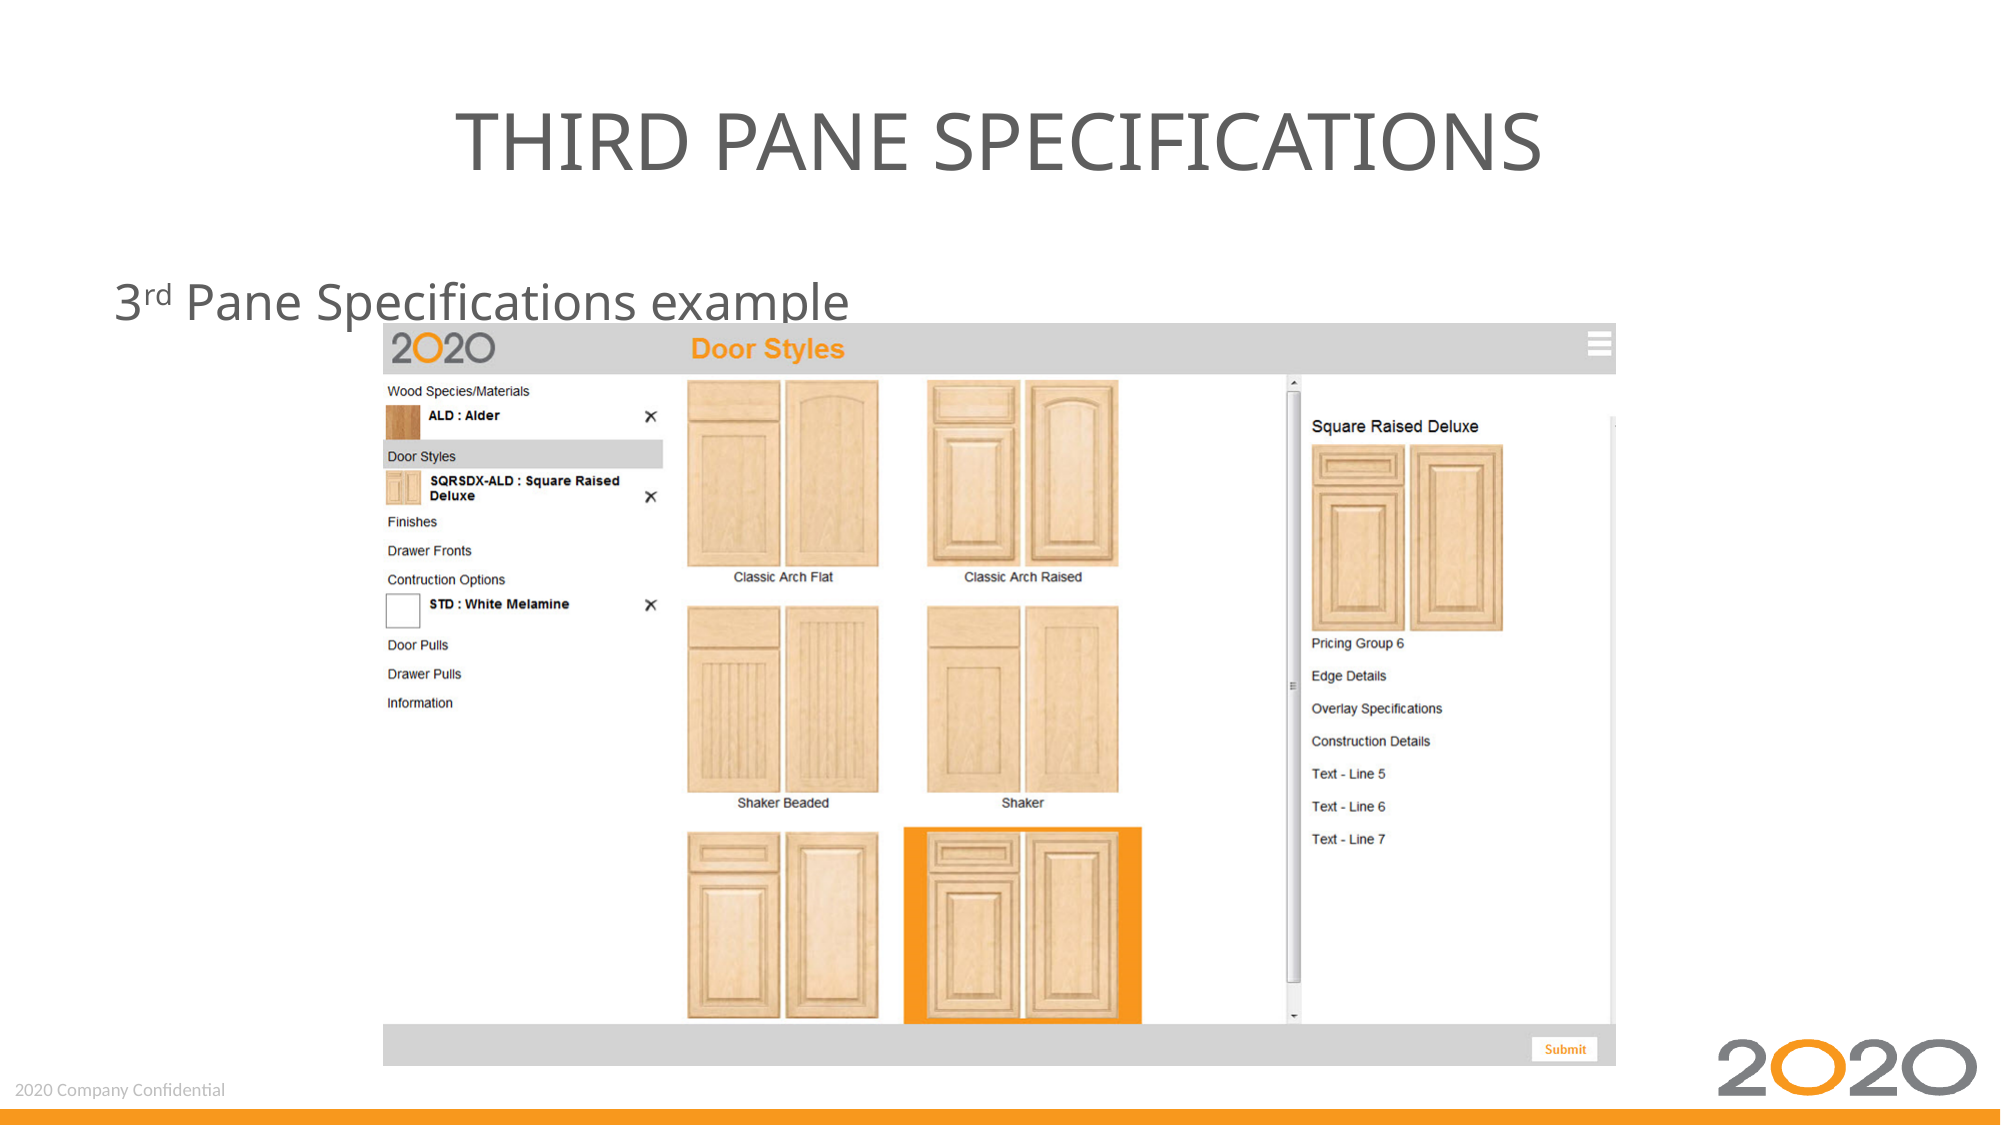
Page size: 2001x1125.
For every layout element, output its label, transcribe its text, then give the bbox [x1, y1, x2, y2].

list 3rd Pane Specifications example [99, 262, 1900, 1005]
picture [0, 0, 2001, 1125]
title third pane specifications [99, 45, 1900, 233]
